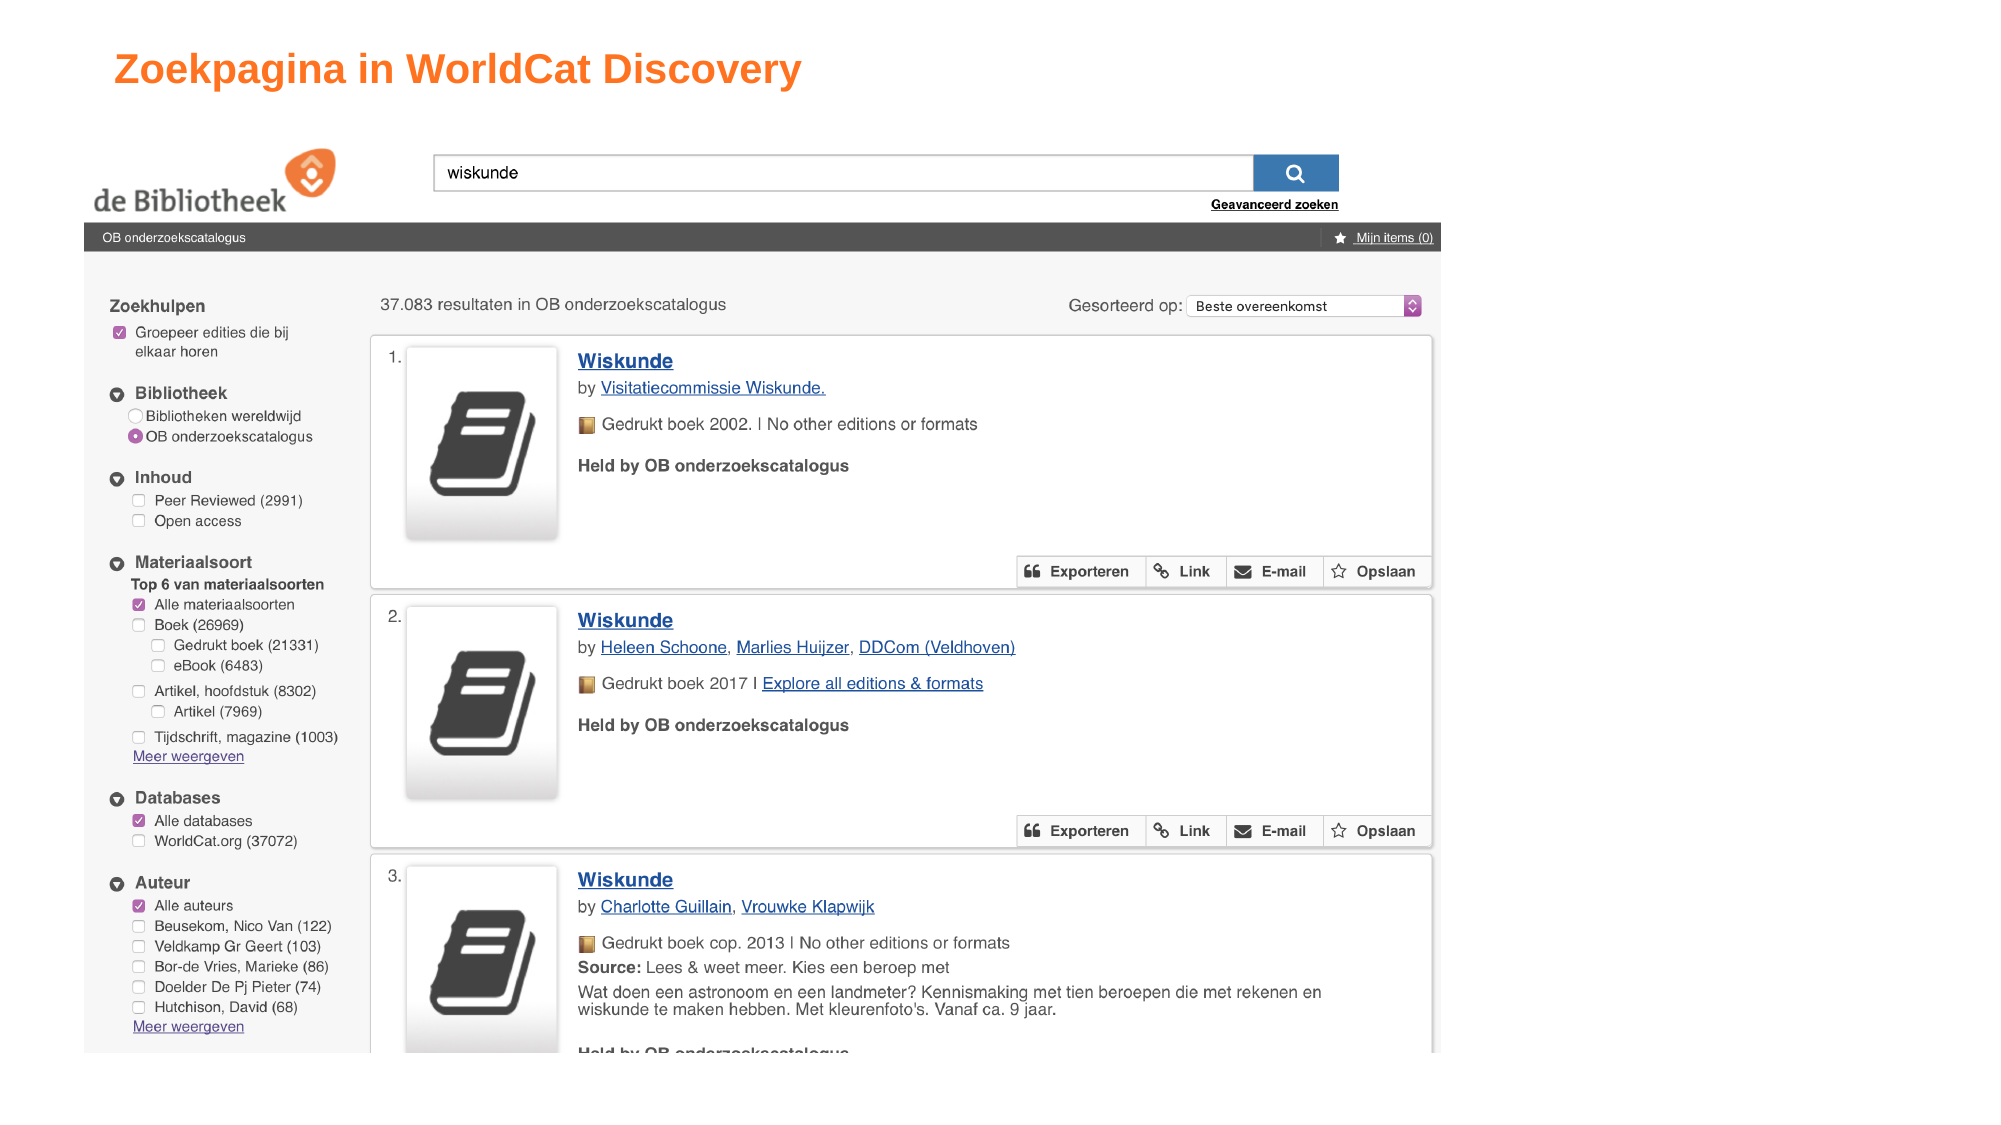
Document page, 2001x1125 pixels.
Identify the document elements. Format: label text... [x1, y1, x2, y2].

text_box Zoekpagina in WorldCat Discovery [99, 15, 1537, 125]
picture [84, 138, 1441, 1053]
